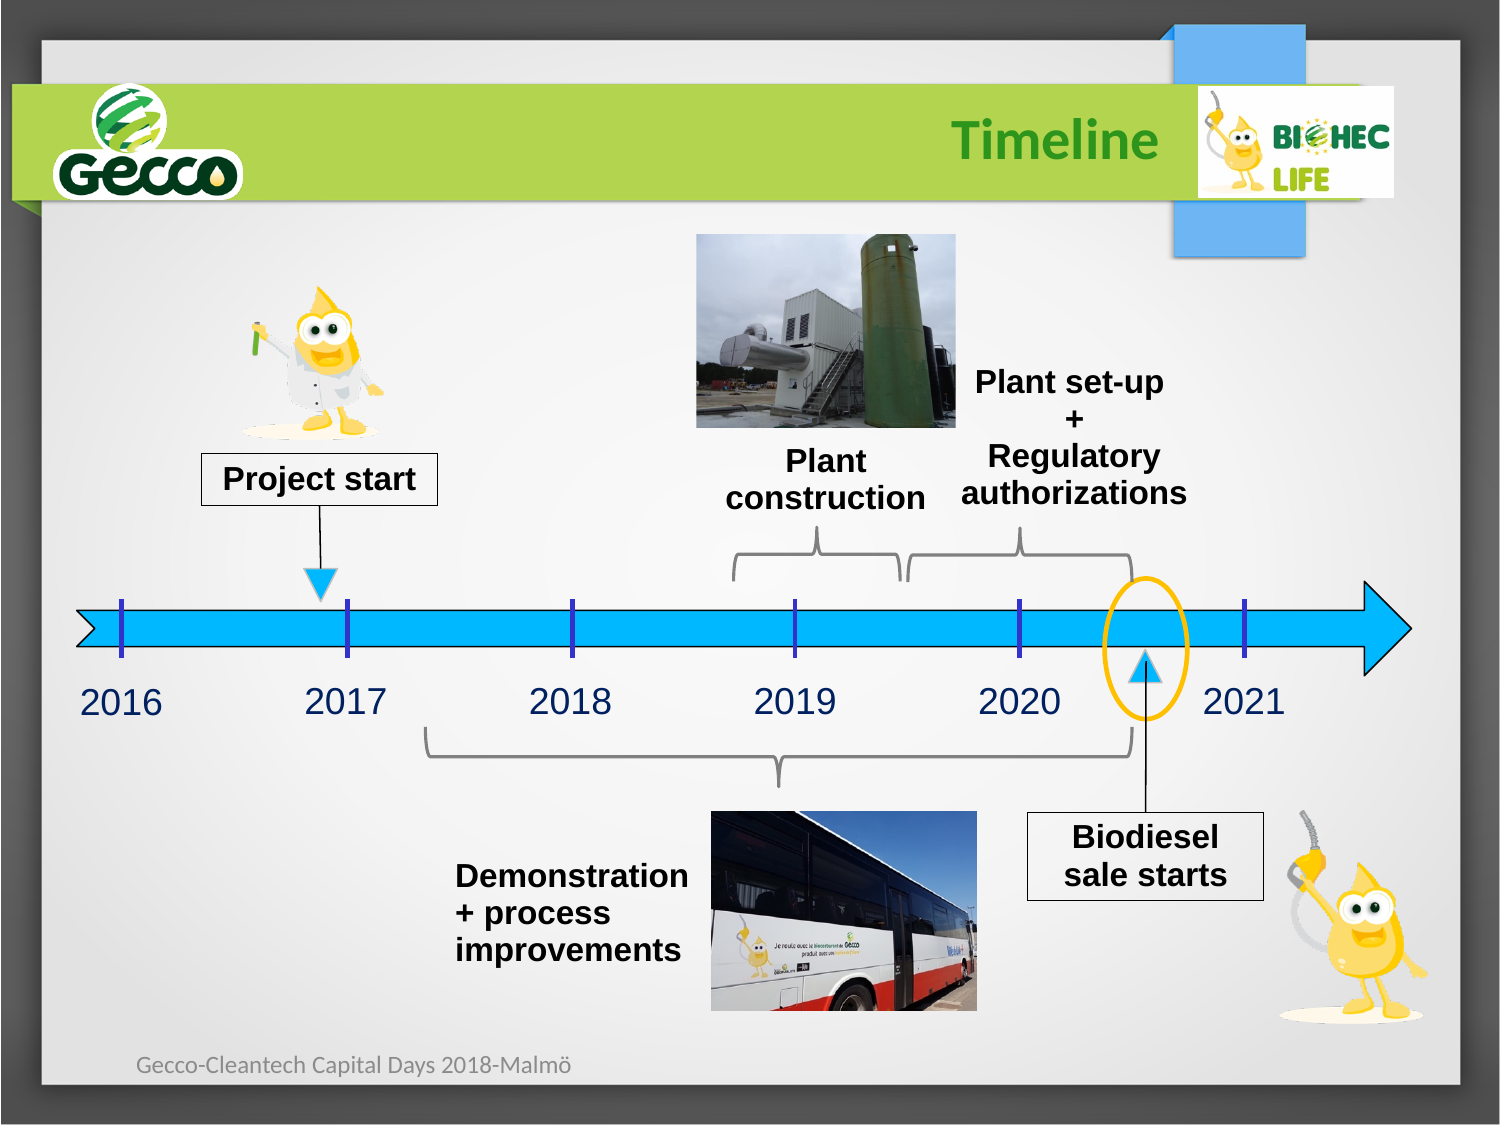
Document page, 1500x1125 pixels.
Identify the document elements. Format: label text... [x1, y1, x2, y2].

text_box [425, 726, 1133, 787]
text_box [1306, 581, 1412, 676]
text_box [63, 598, 179, 733]
picture [0, 0, 1500, 1125]
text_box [1186, 598, 1302, 732]
text_box Project start [201, 453, 438, 506]
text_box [512, 598, 628, 732]
text_box Plant construction [706, 436, 946, 525]
text_box Timeline [936, 93, 1175, 179]
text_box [962, 598, 1078, 732]
text_box [907, 527, 1132, 583]
text_box Demonstration + process improvements [440, 850, 706, 977]
footer Gecco-Cleantech Capital Days 2018-Malmö [0, 1034, 709, 1095]
text_box [634, 610, 732, 647]
text_box [408, 610, 507, 647]
text_box [303, 568, 338, 597]
text_box [733, 527, 901, 582]
text_box [858, 610, 957, 647]
text_box [1082, 610, 1111, 647]
text_box [183, 610, 283, 647]
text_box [737, 598, 853, 732]
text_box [288, 598, 404, 732]
text_box [1104, 578, 1181, 720]
text_box Plant set-up + Regulatory authorizations [935, 356, 1214, 520]
text_box Biodiesel sale starts [1027, 812, 1264, 901]
